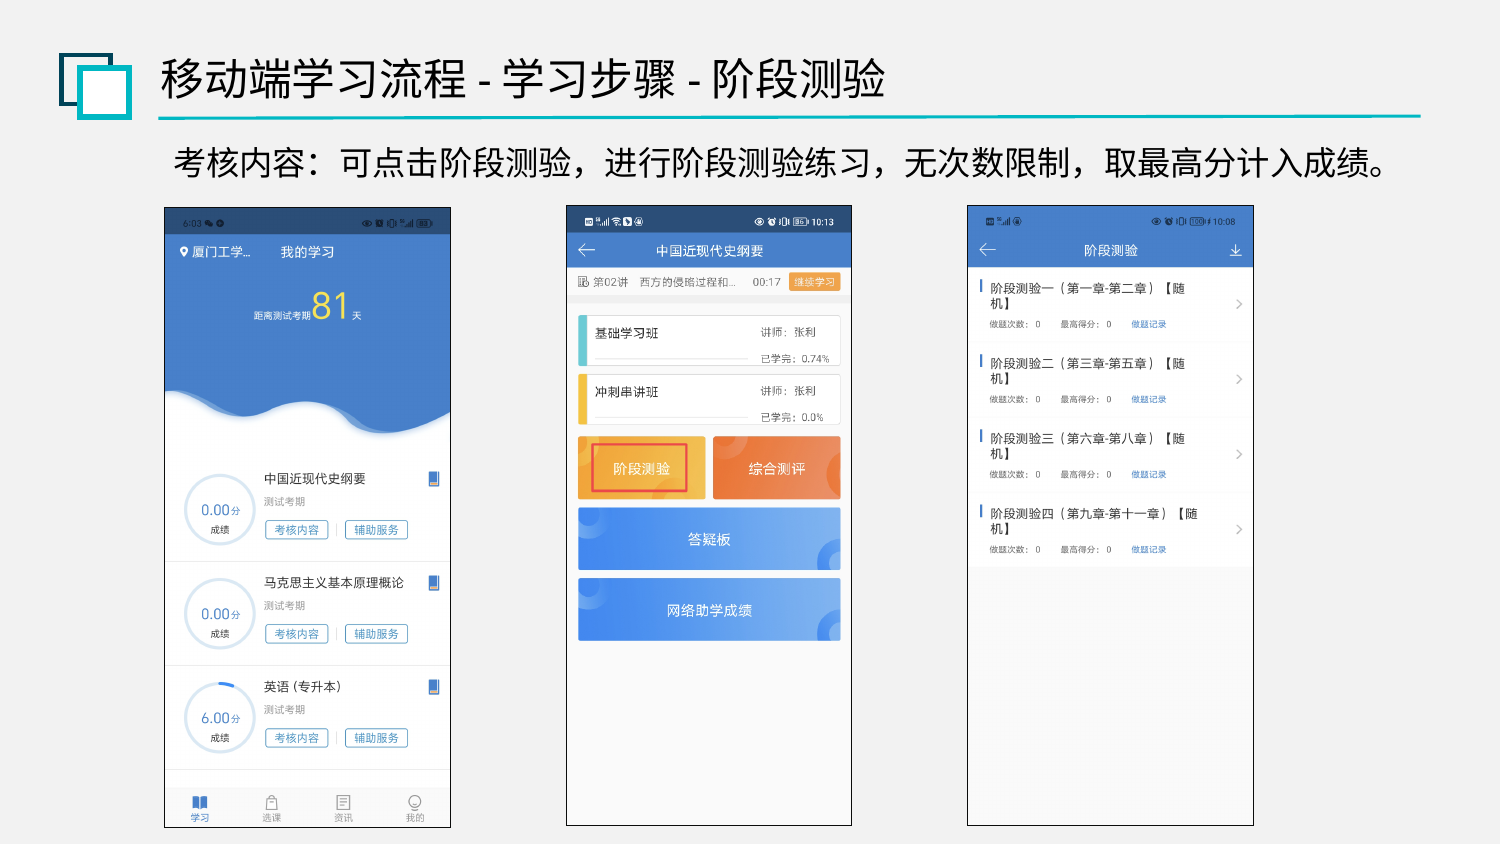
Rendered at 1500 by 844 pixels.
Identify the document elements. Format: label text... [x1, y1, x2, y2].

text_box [61, 54, 130, 118]
picture [966, 205, 1254, 827]
picture [164, 206, 452, 828]
picture [566, 205, 852, 827]
text_box 考核内容：可点击阶段测验，进行阶段测验练习，无次数限制，取最高分计入成绩。 [158, 134, 1400, 190]
text_box 移动端学习流程-学习步骤-阶段测验 [149, 45, 1421, 110]
